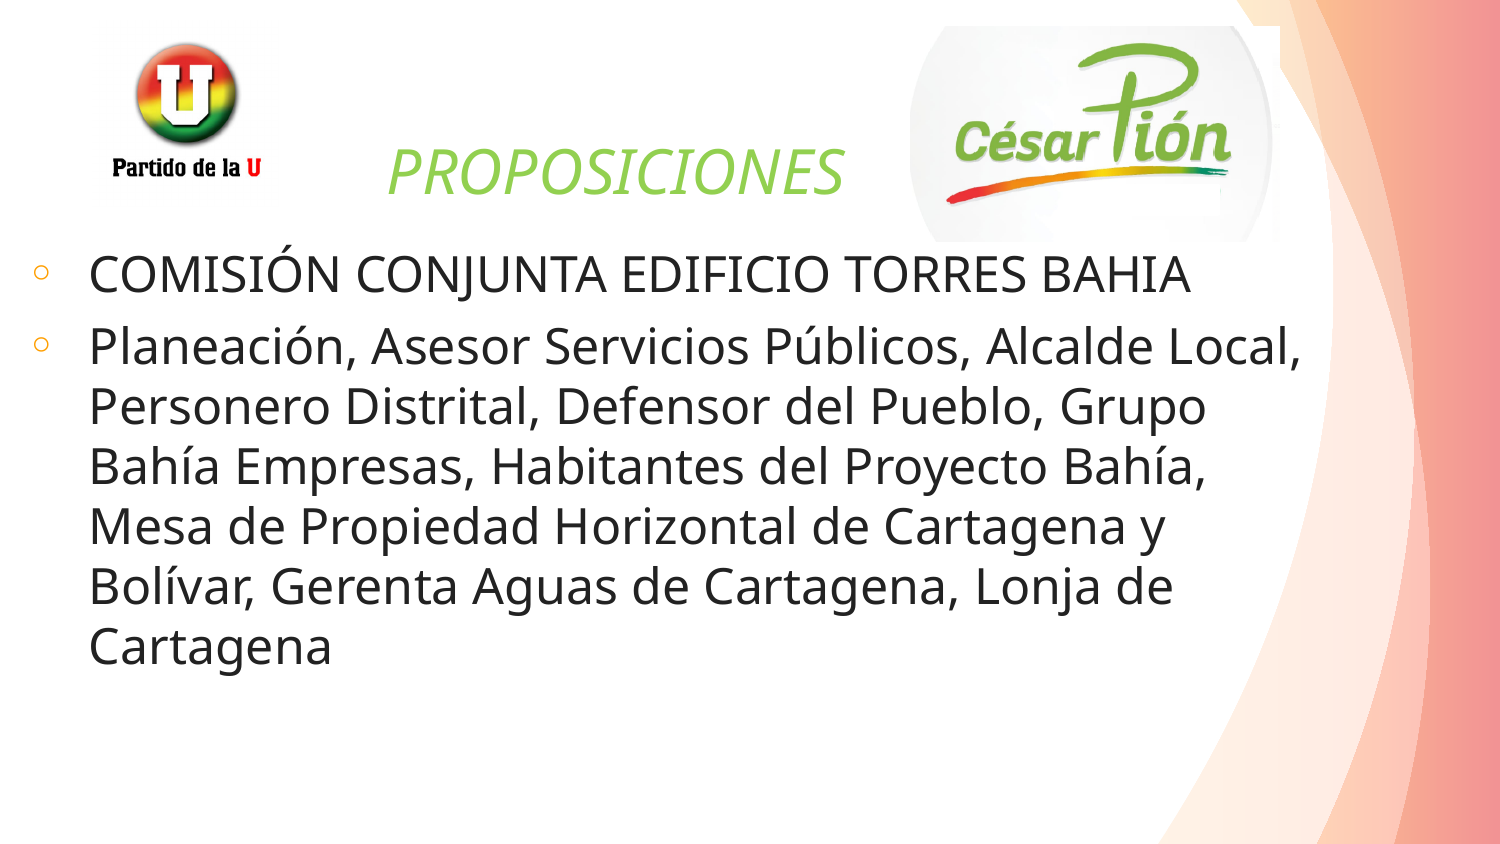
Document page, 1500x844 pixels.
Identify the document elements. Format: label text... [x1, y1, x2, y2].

list COMISIÓN CONJUNTA EDIFICIO TORRES BAHIA Planeación, Asesor Servicios Públicos, Alcalde Local, Personero Distrital, Defensor del Pueblo, Grupo Bahía Empresas, Habitantes del Proyecto Bahía, Mesa de Propiedad Horizontal de Cartagena y Bolívar, Gerenta Aguas de Cartagena, Lonja de Cartagena [14, 242, 1339, 742]
picture [91, 20, 280, 208]
picture [909, 26, 1280, 243]
title PROPOSICIONES [284, 84, 904, 207]
